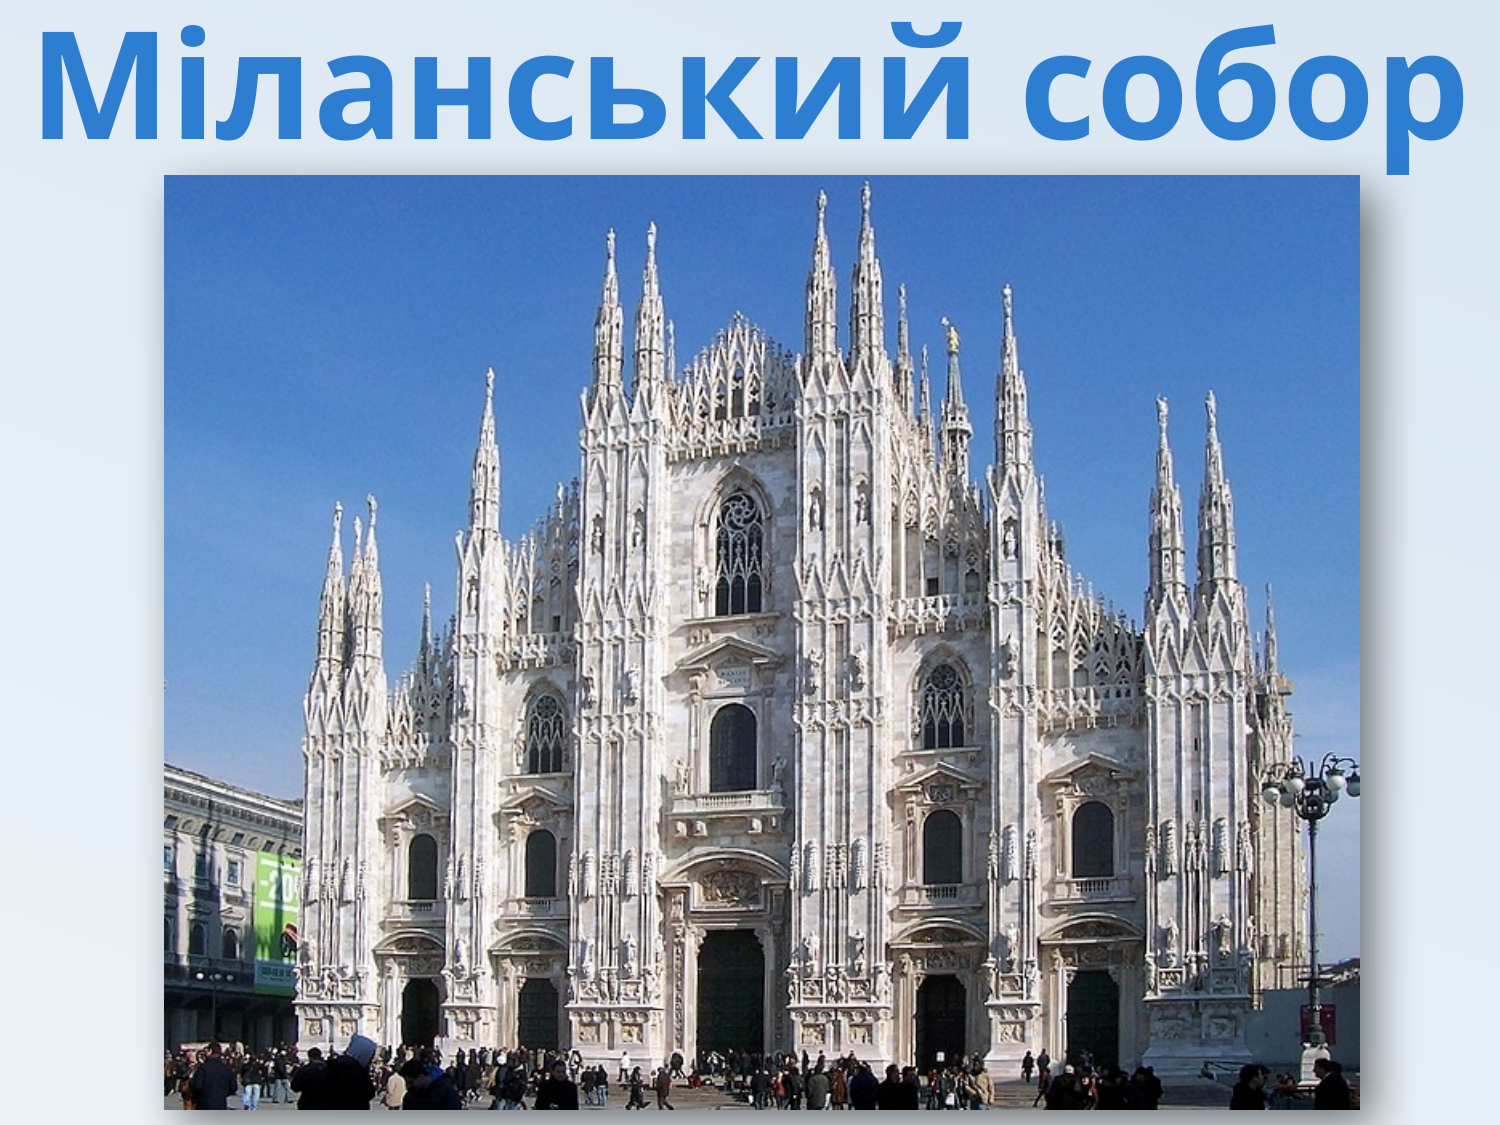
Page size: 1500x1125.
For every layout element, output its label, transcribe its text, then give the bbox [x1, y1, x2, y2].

picture [164, 175, 1360, 1110]
title Міланський собор [0, 0, 1500, 176]
